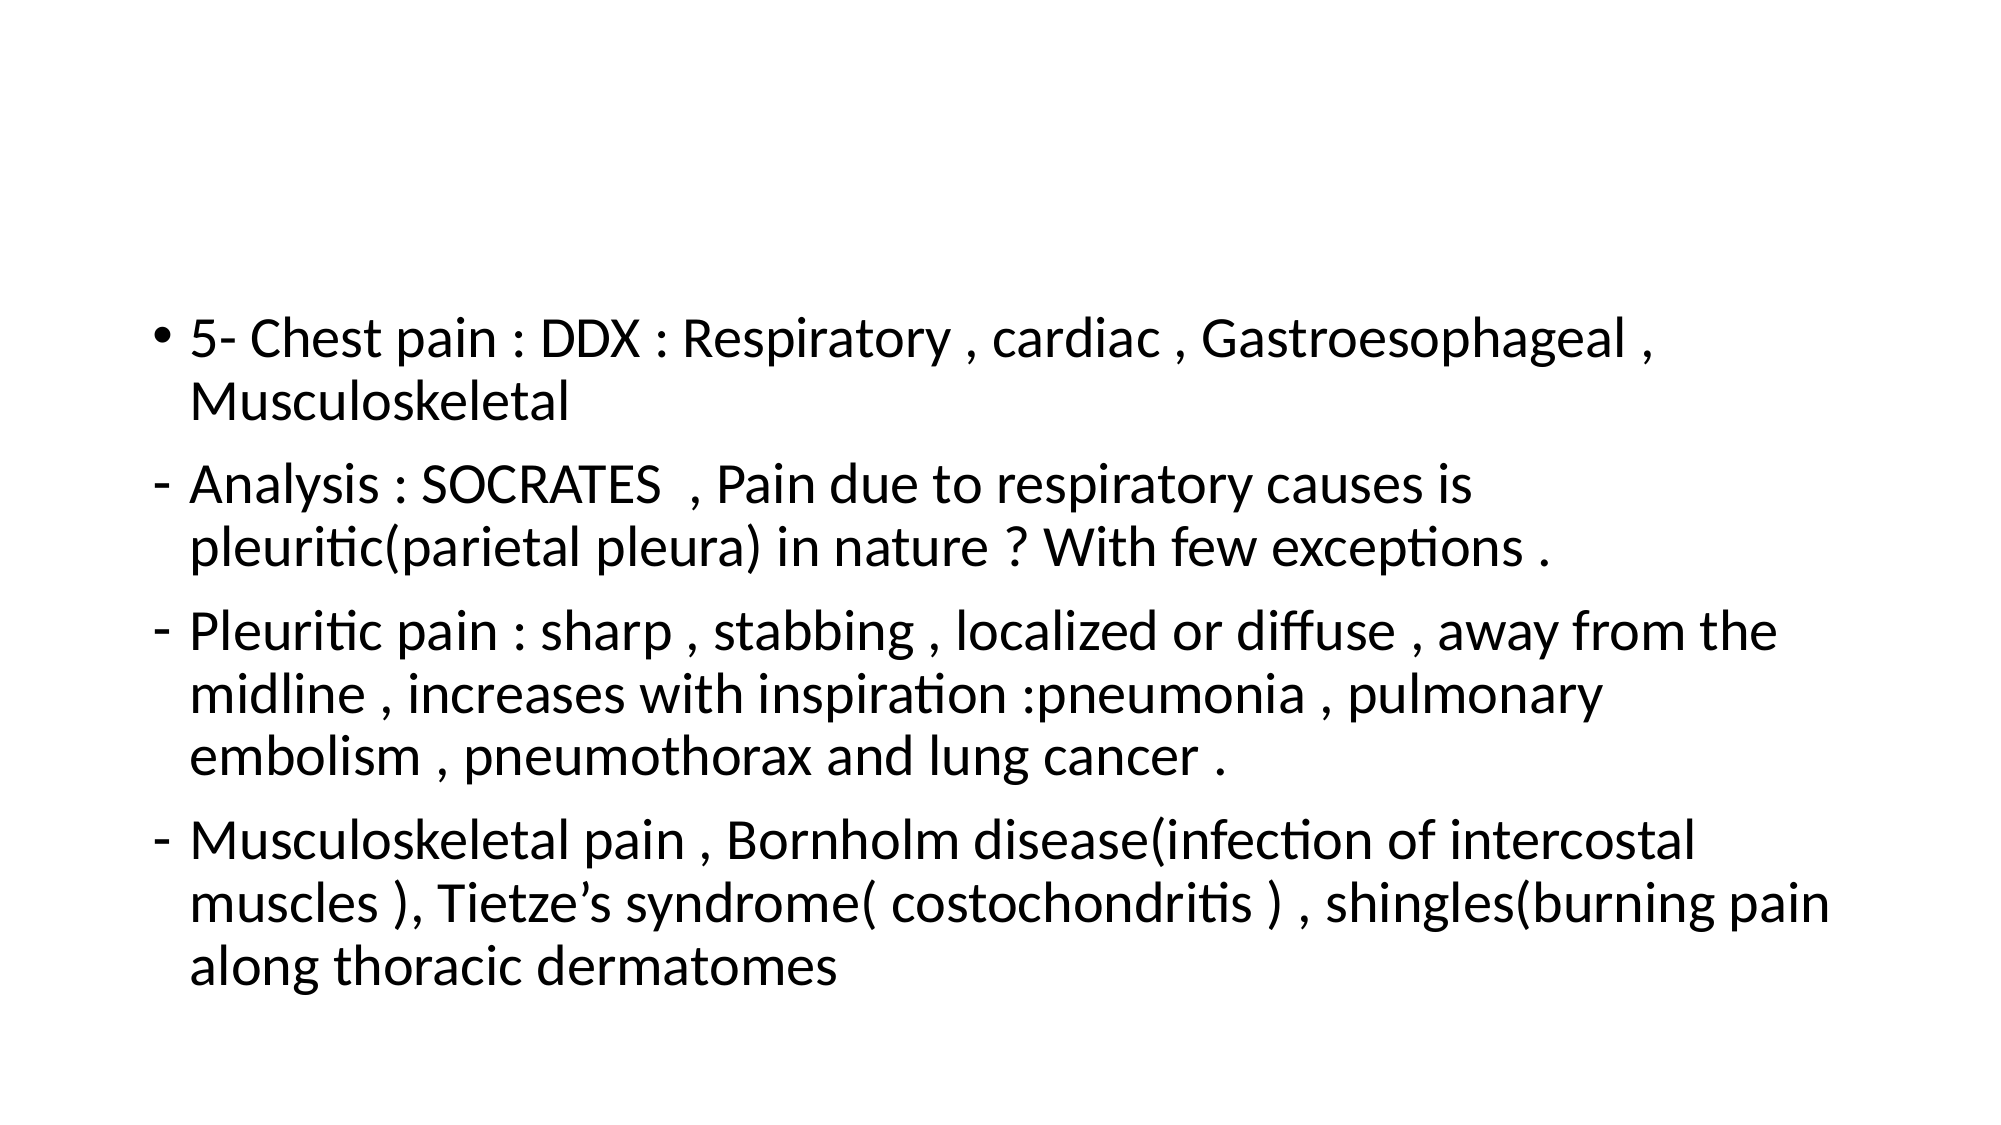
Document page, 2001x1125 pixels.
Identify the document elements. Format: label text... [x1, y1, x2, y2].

list 5- Chest pain : DDX : Respiratory , cardiac , Gastroesophageal , Musculoskeletal Analysis : SOCRATES , Pain due to respiratory causes is pleuritic(parietal pleura) in nature ? With few exceptions . Pleuritic pain : sharp , stabbing , localized or diffuse , away from the midline , increases with inspiration :pneumonia , pulmonary embolism , pneumothorax and lung cancer . Musculoskeletal pain , Bornholm disease(infection of intercostal muscles ), Tietze’s syndrome( costochondritis ) , shingles(burning pain along thoracic dermatomes [137, 299, 1863, 1014]
